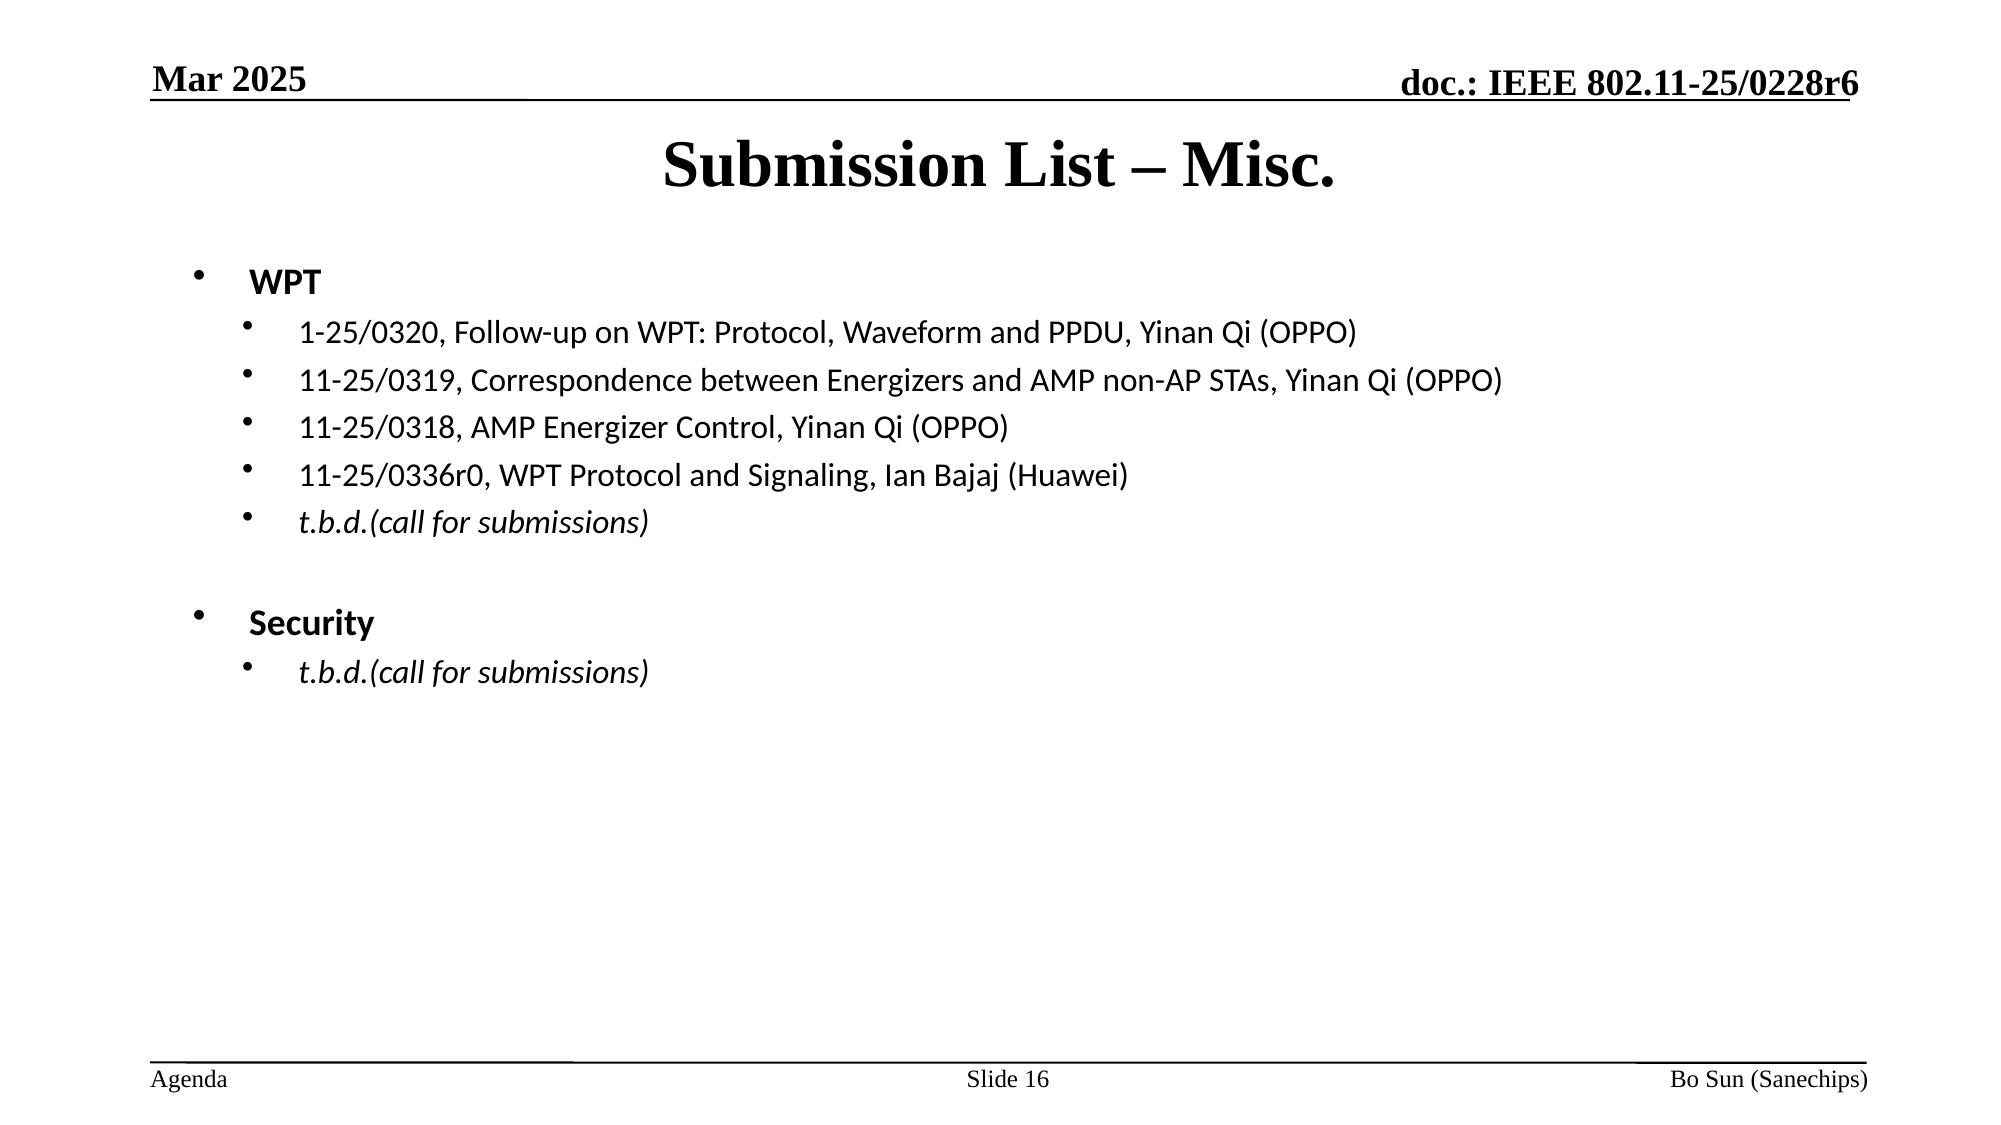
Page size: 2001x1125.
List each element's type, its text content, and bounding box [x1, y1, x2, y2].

footer Bo Sun (Sanechips) [1171, 1061, 1869, 1093]
text_box WPT 1-25/0320, Follow-up on WPT: Protocol, Waveform and PPDU, Yinan Qi (OPPO) 11-25/0319, Correspondence between Energizers and AMP non-AP STAs, Yinan Qi (OPPO) 11-25/0318, AMP Energizer Control, Yinan Qi (OPPO) 11-25/0336r0, WPT Protocol and Signaling, Ian Bajaj (Huawei) t.b.d.(call for submissions) Security t.b.d.(call for submissions) [152, 249, 1828, 1000]
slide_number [152, 54, 563, 100]
text_box Submission List – Misc. [149, 112, 1850, 288]
slide_number Slide 16 [949, 1061, 1067, 1123]
